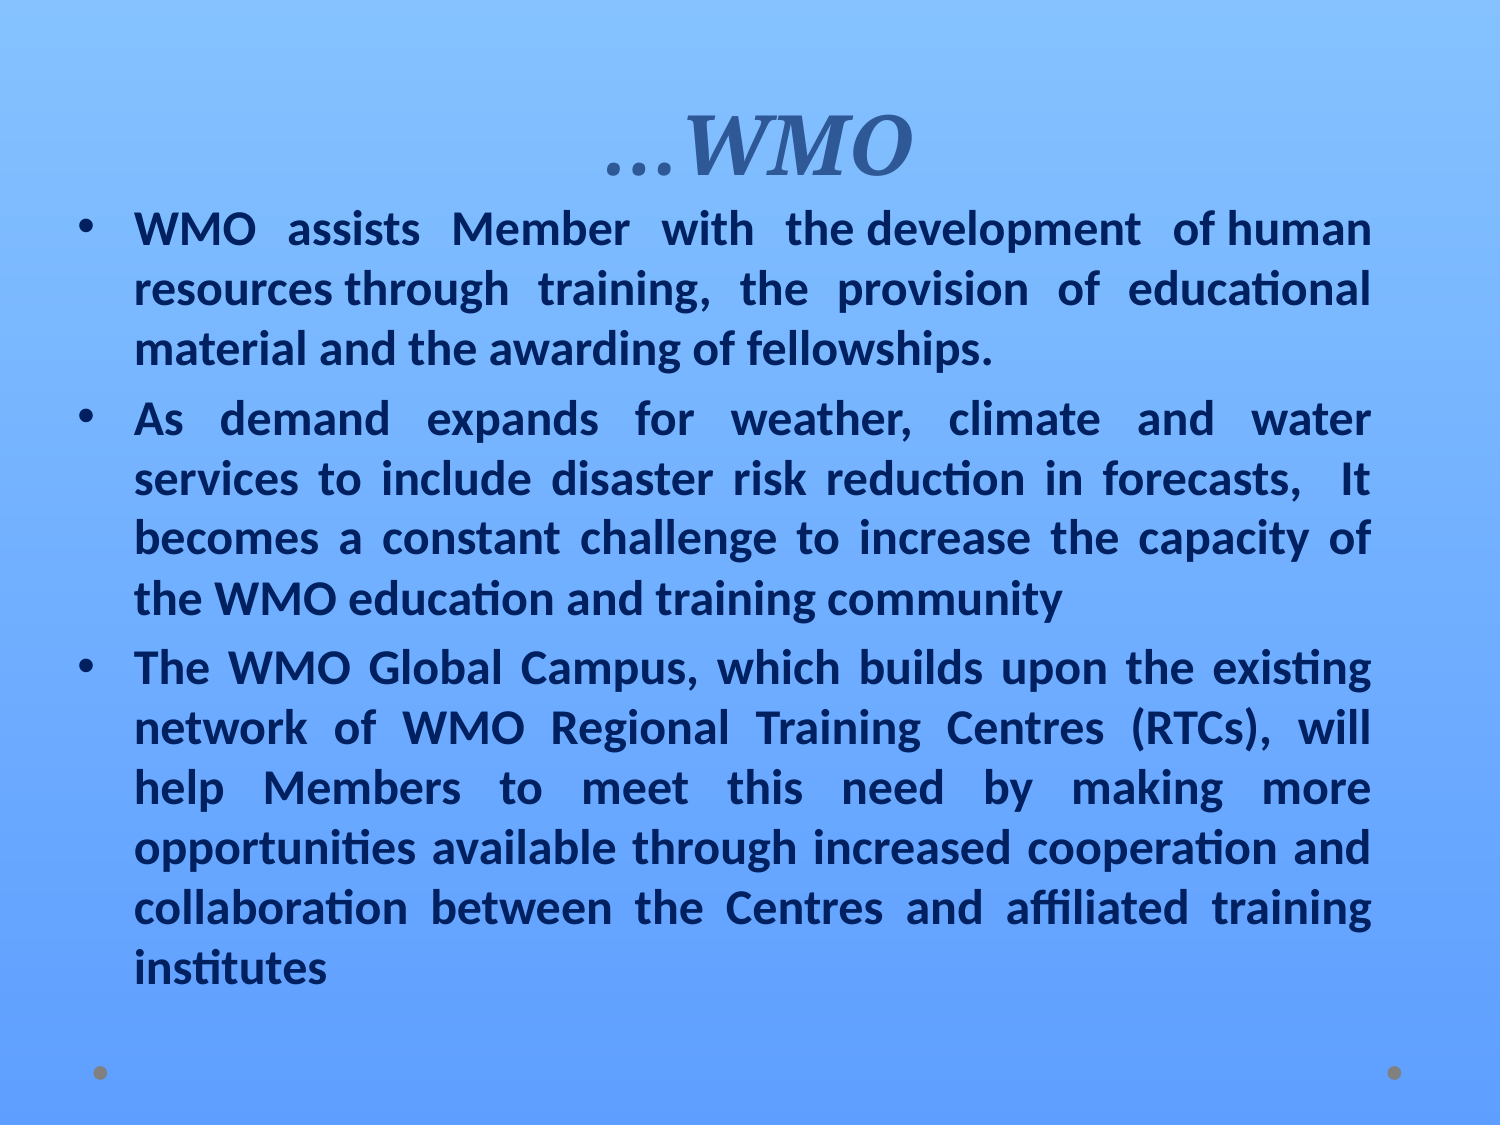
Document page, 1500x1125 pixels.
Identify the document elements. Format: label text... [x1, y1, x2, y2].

list WMO assists Member with the development of human resources through training, the provision of educational material and the awarding of fellowships. As demand expands for weather, climate and water services to include disaster risk reduction in forecasts, It becomes a constant challenge to increase the capacity of the WMO education and training community The WMO Global Campus, which builds upon the existing network of WMO Regional Training Centres (RTCs), will help Members to meet this need by making more opportunities available through increased cooperation and collaboration between the Centres and affiliated training institutes [62, 187, 1388, 988]
title …WMO [262, 50, 1256, 187]
